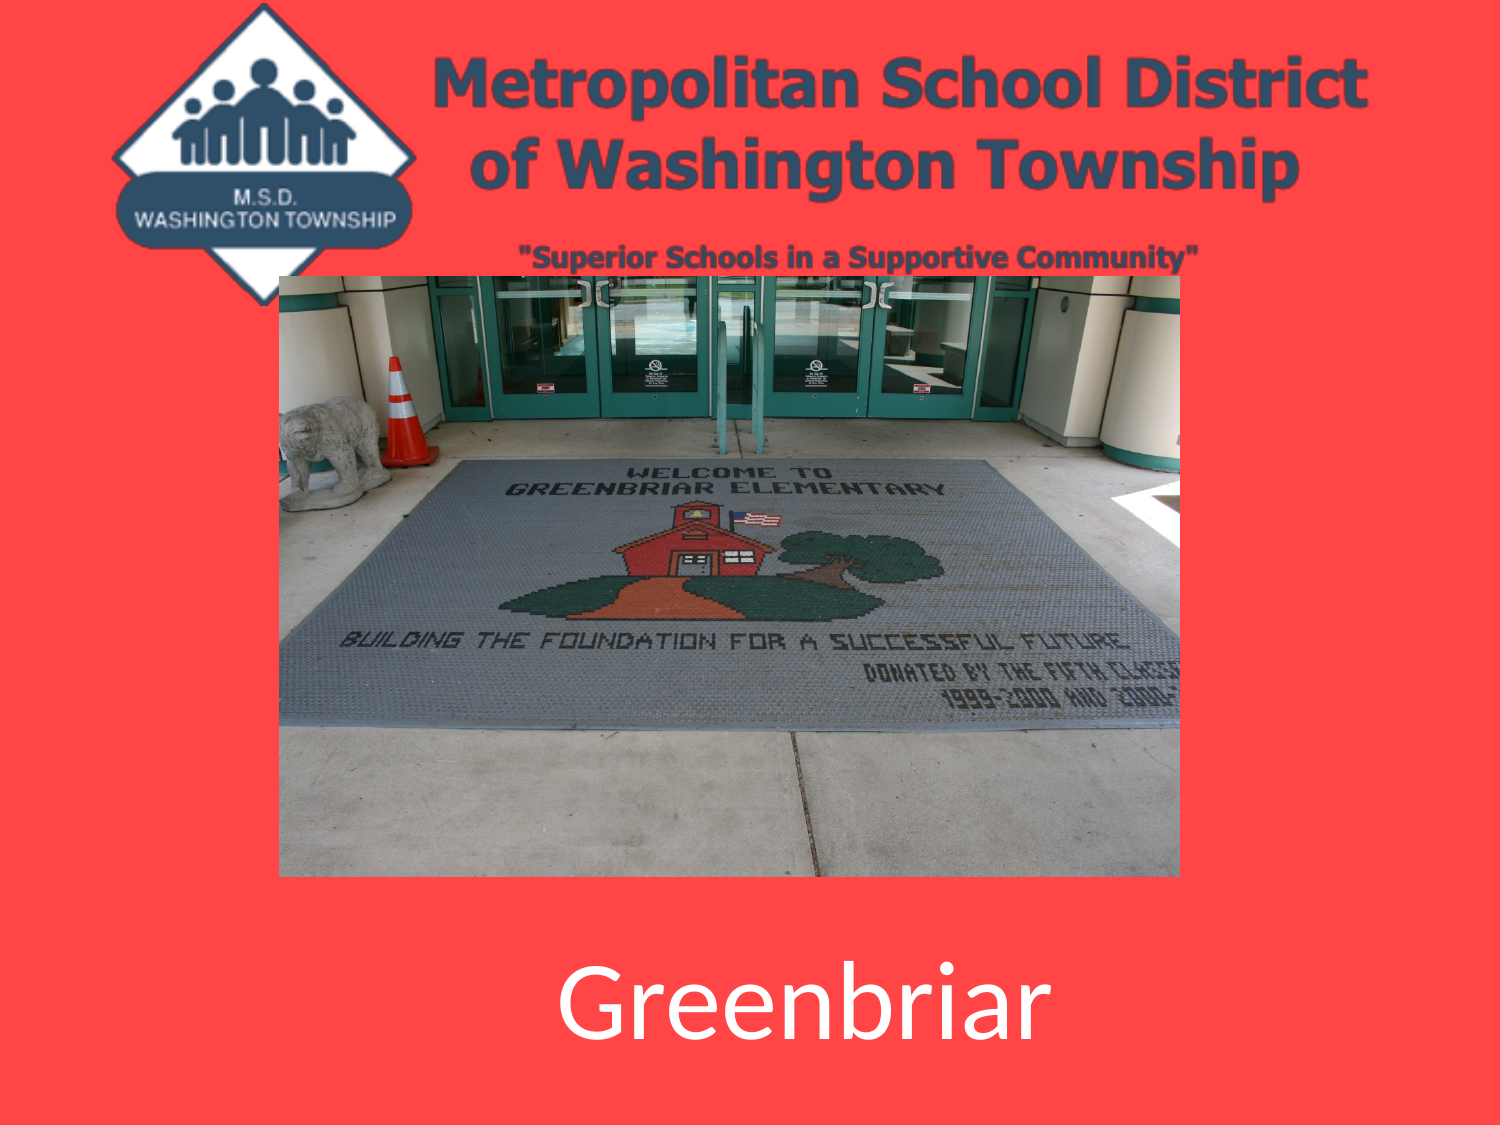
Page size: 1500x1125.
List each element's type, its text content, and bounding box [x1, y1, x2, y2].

text_box Greenbriar [542, 919, 1069, 1070]
picture [74, 3, 1430, 877]
